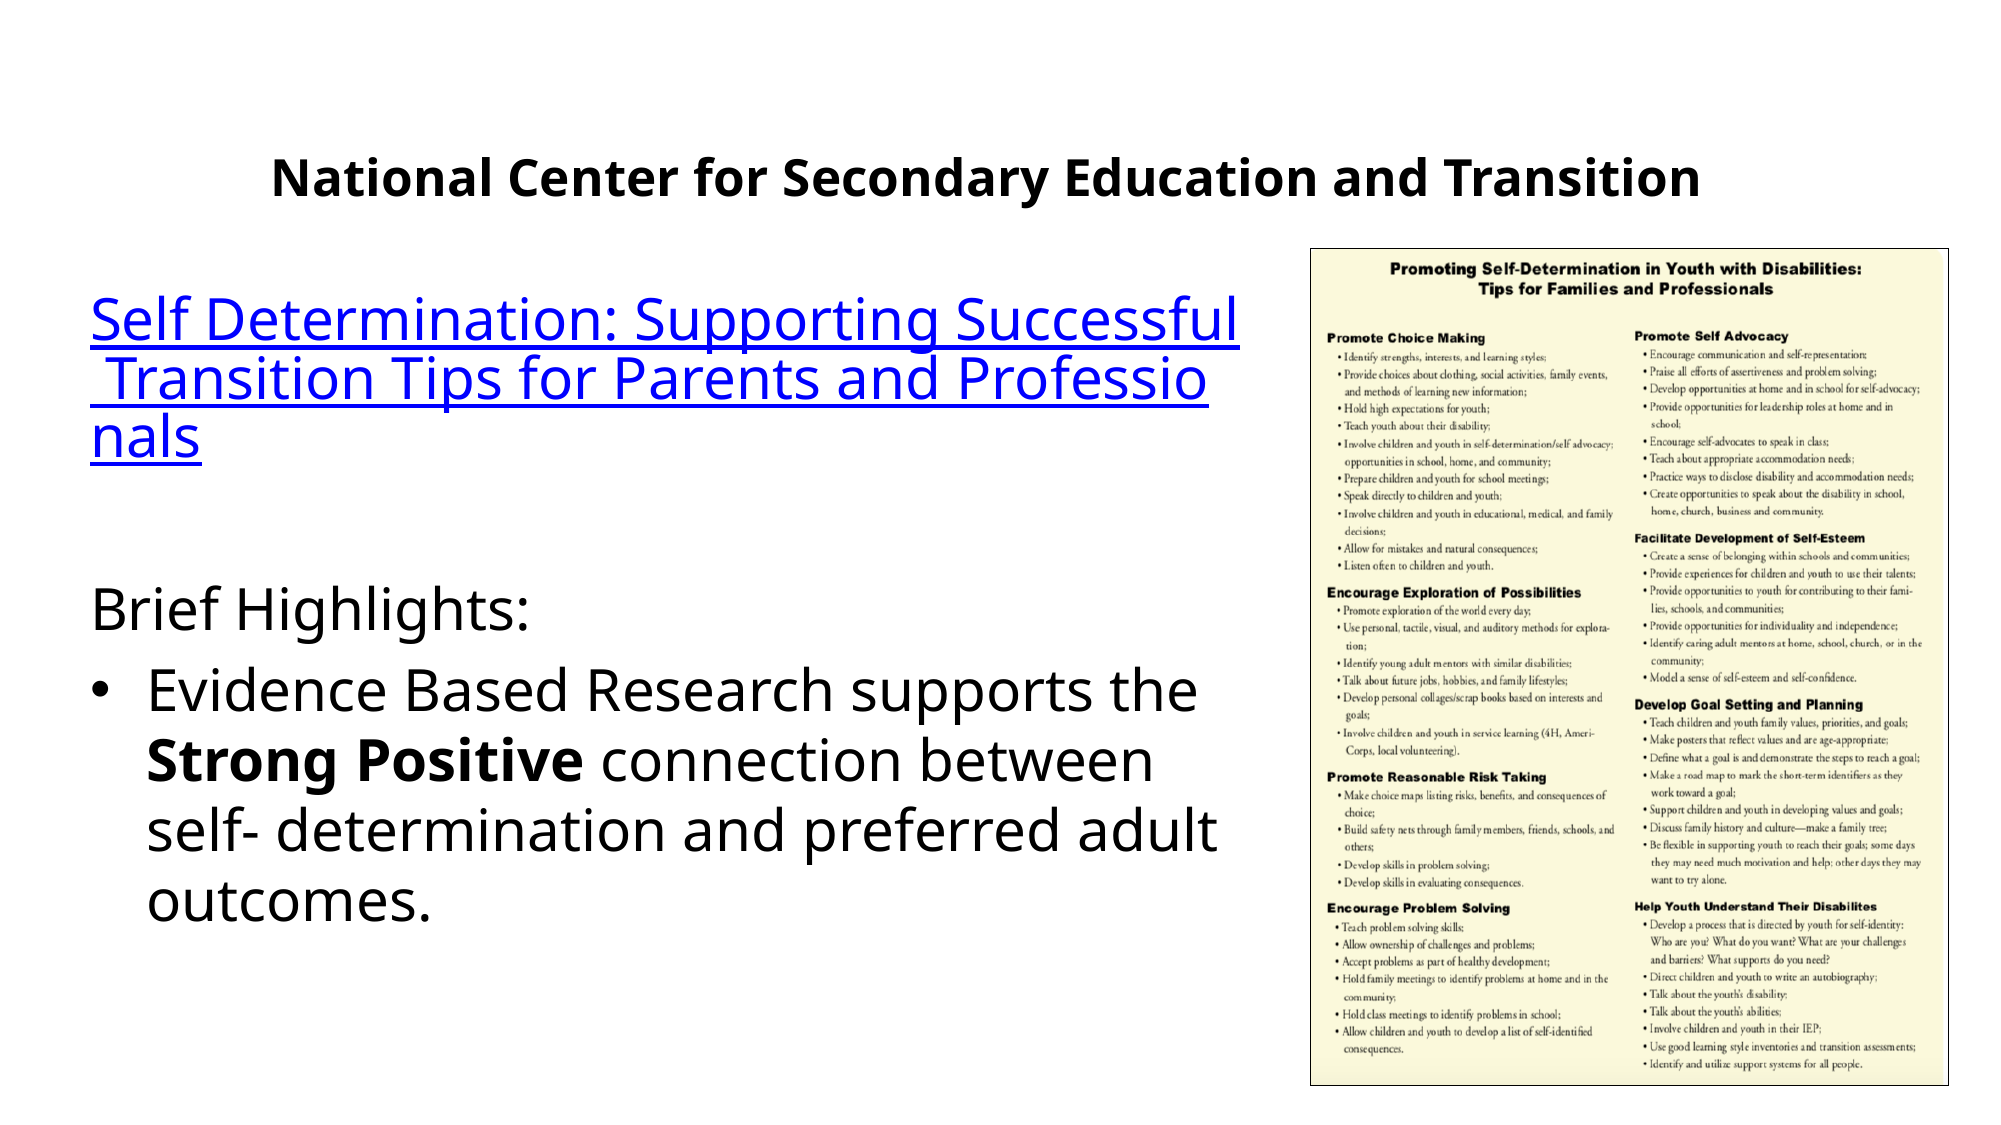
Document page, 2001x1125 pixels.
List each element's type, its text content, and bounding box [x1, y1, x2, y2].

title National Center for Secondary Education and Transition [52, 137, 1923, 277]
list Self Determination: Supporting Successful Transition Tips for Parents and Professionals Brief Highlights: Evidence Based Research supports the Strong Positive connection between self- determination and preferred adult outcomes. [75, 275, 1259, 1005]
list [1310, 248, 1950, 1087]
